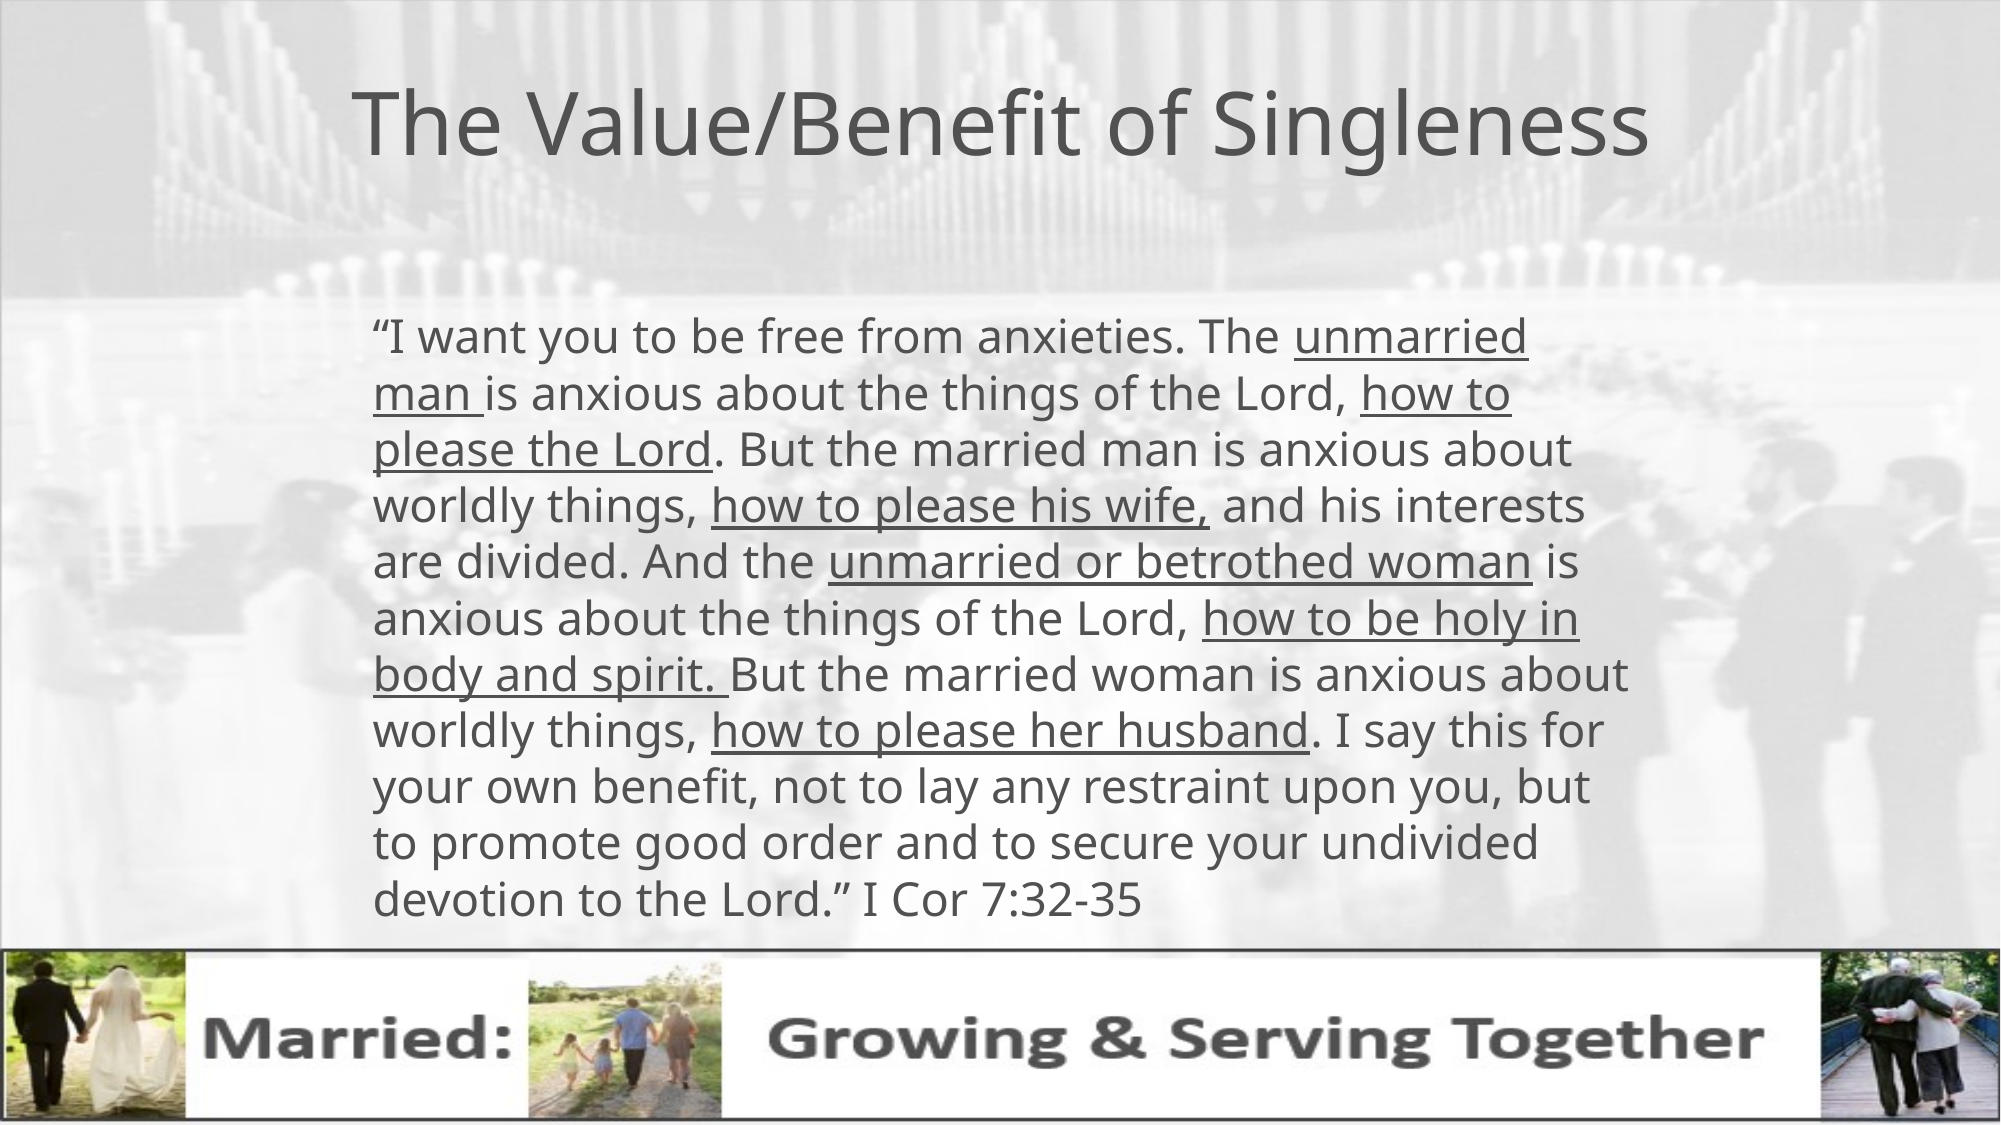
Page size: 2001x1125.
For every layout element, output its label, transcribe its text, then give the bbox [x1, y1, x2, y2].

title The Value/Benefit of Singleness [137, 59, 1863, 278]
picture [0, 0, 2001, 1125]
list “I want you to be free from anxieties. The unmarried man is anxious about the things of the Lord, how to please the Lord. But the married man is anxious about worldly things, how to please his wife, and his interests are divided. And the unmarried or betrothed woman is anxious about the things of the Lord, how to be holy in body and spirit. But the married woman is anxious about worldly things, how to please her husband. I say this for your own benefit, not to lay any restraint upon you, but to promote good order and to secure your undivided devotion to the Lord.” I Cor 7:32-35 [353, 299, 1647, 915]
